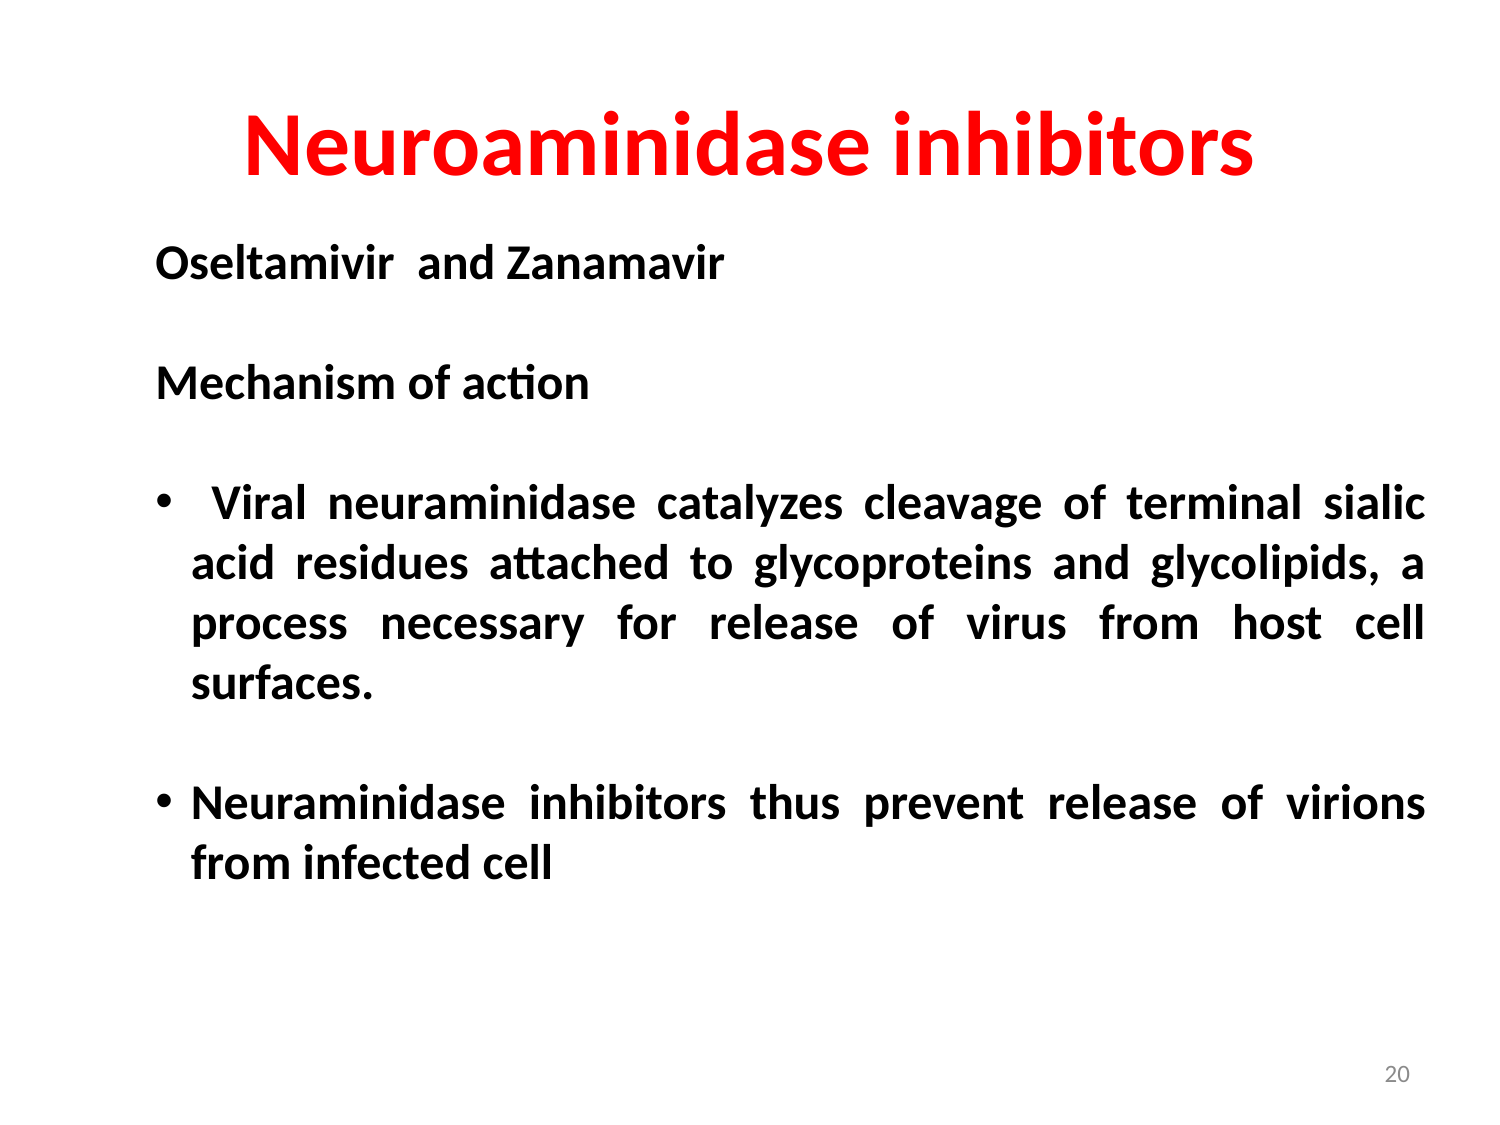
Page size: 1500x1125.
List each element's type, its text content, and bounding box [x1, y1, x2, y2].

text_box Oseltamivir and Zanamavir Mechanism of action Viral neuraminidase catalyzes cleavage of terminal sialic acid residues attached to glycoproteins and glycolipids, a process necessary for release of virus from host cell surfaces. Neuraminidase inhibitors thus prevent release of virions from infected cell [140, 222, 1442, 1043]
title Neuroaminidase inhibitors [74, 44, 1426, 233]
slide_number 20 [1074, 1043, 1425, 1103]
